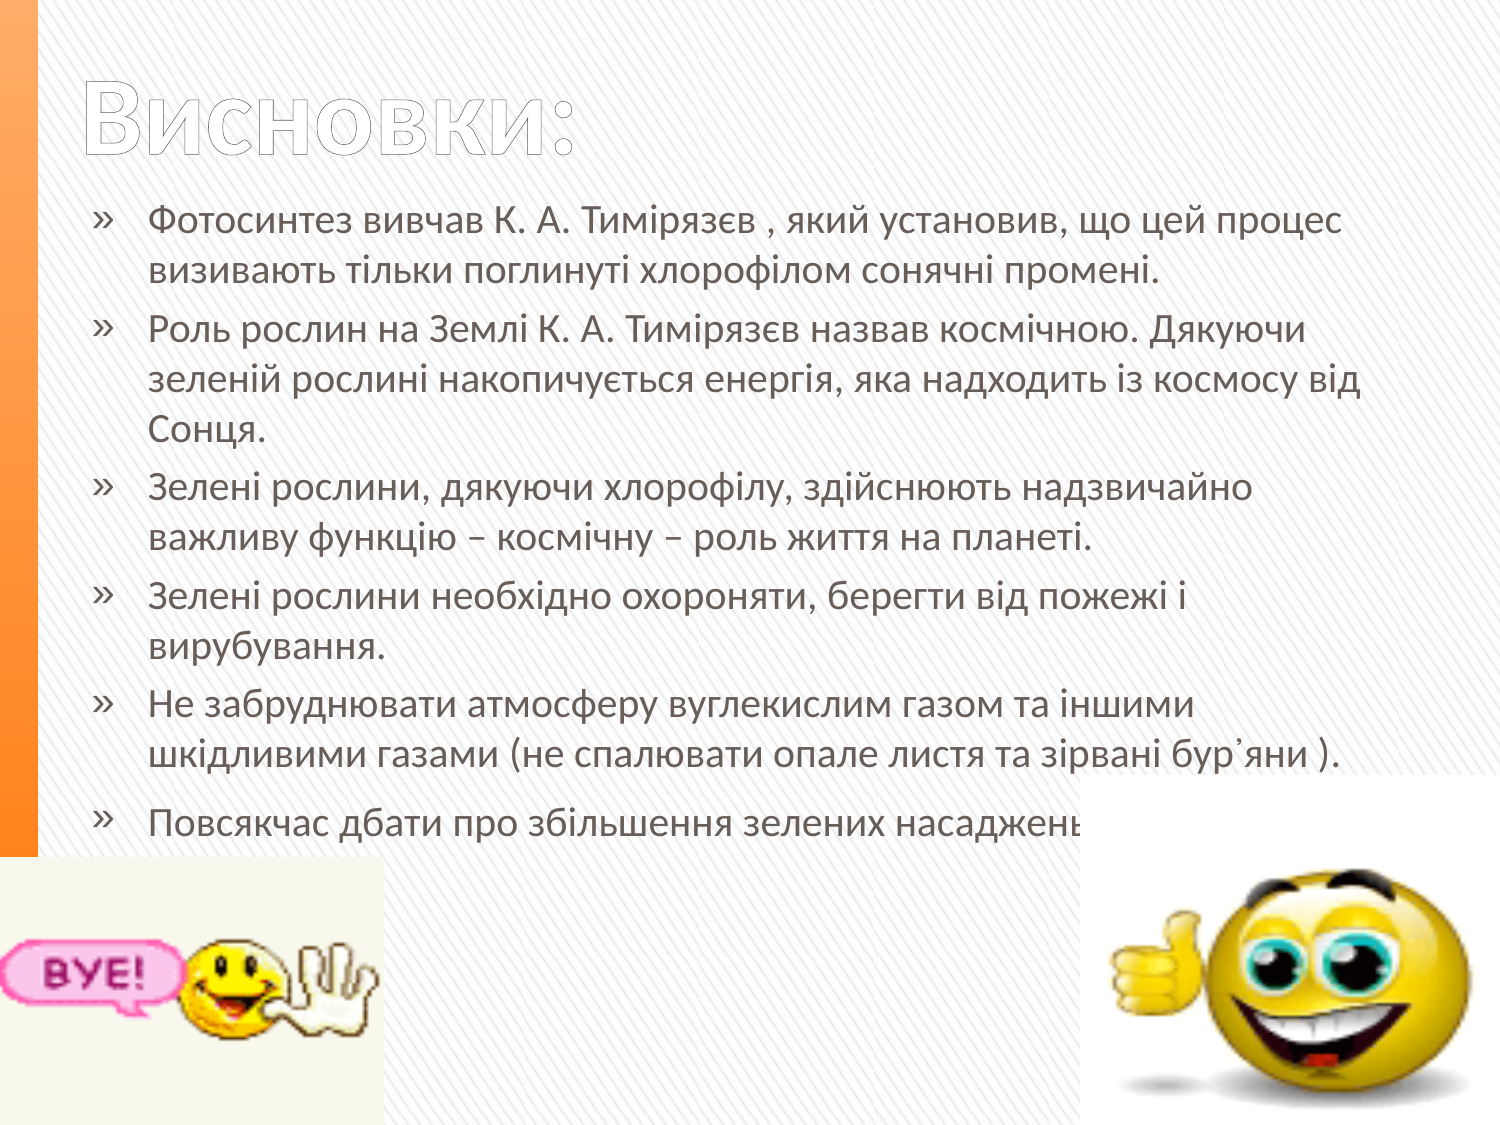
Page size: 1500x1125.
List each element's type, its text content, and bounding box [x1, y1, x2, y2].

picture [0, 857, 385, 1125]
list Фотосинтез вивчав К. А. Тимірязєв , який установив, що цей процес визивають тільки поглинуті хлорофілом сонячні промені. Роль рослин на Землі К. А. Тимірязєв назвав космічною. Дякуючи зеленій рослині накопичується енергія, яка надходить із космосу від Сонця. Зелені рослини, дякуючи хлорофілу, здійснюють надзвичайно важливу функцію – космічну – роль життя на планеті. Зелені рослини необхідно охороняти, берегти від пожежі і вирубування. Не забруднювати атмосферу вуглекислим газом та іншими шкідливими газами (не спалювати опале листя та зірвані бур᾽яни ). Повсякчас дбати про збільшення зелених насаджень. [76, 184, 1425, 1059]
picture [1080, 774, 1500, 1125]
title Висновки: [64, 19, 1388, 185]
